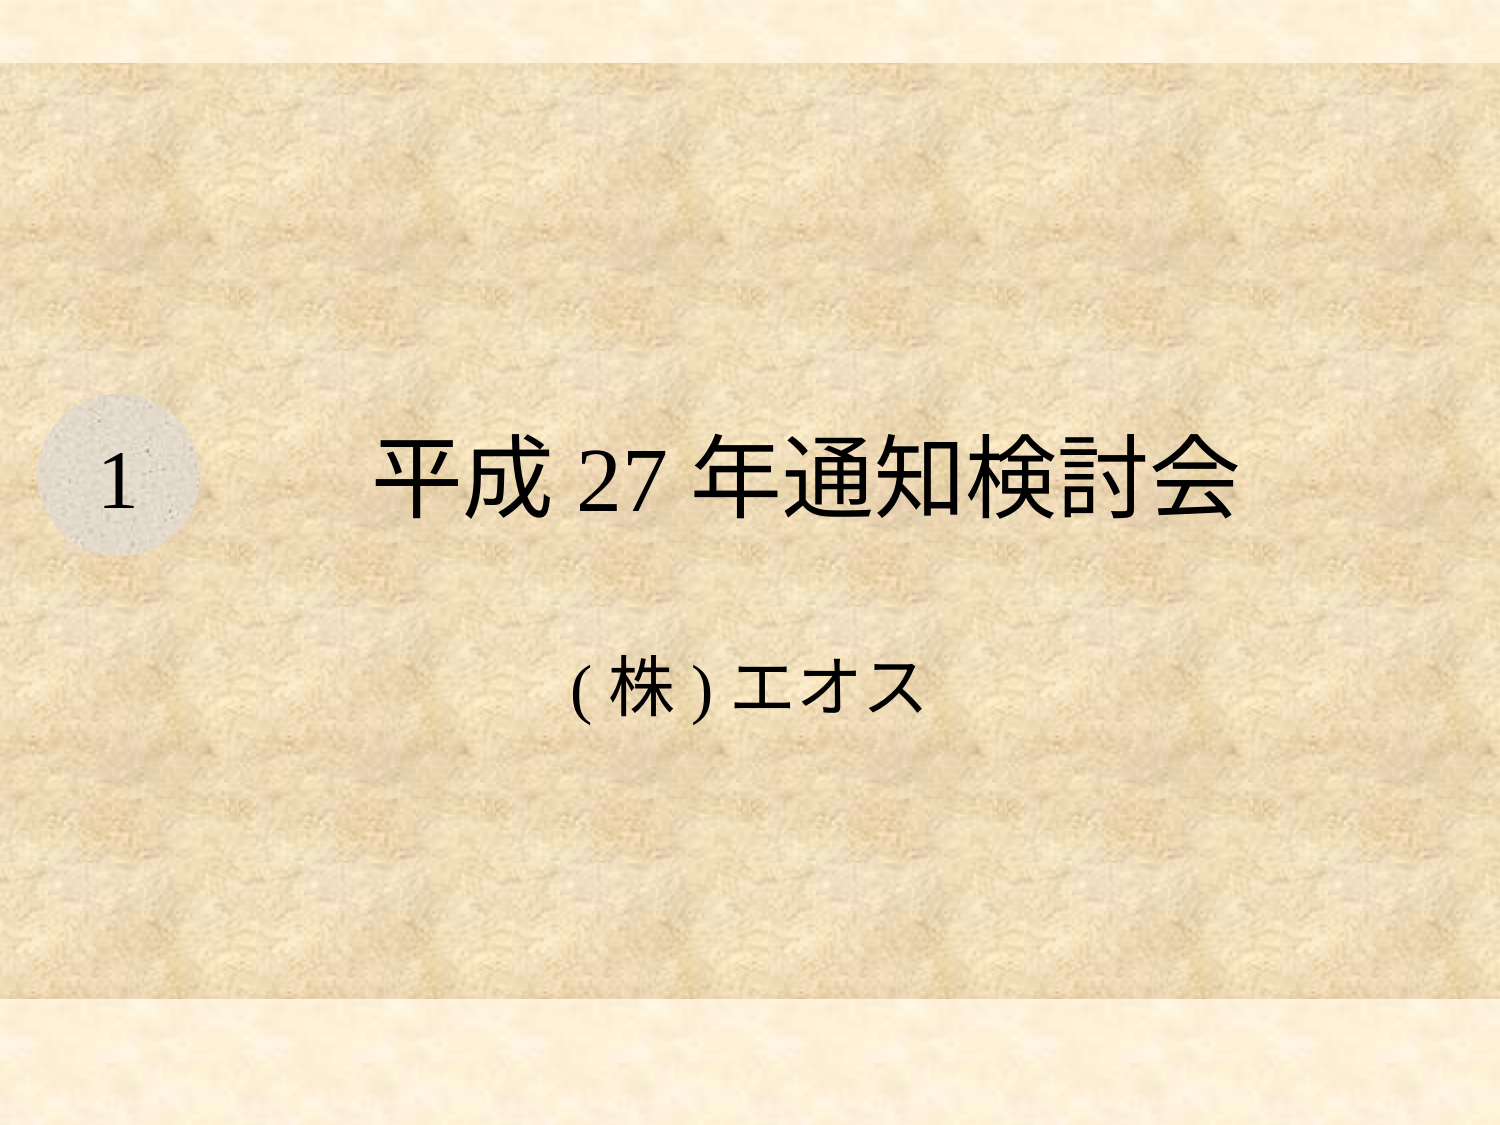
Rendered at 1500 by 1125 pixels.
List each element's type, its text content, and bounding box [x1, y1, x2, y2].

title 平成27年通知検討会 [212, 381, 1400, 569]
subtitle (株)エオス [225, 637, 1275, 925]
picture [0, 0, 1500, 1125]
